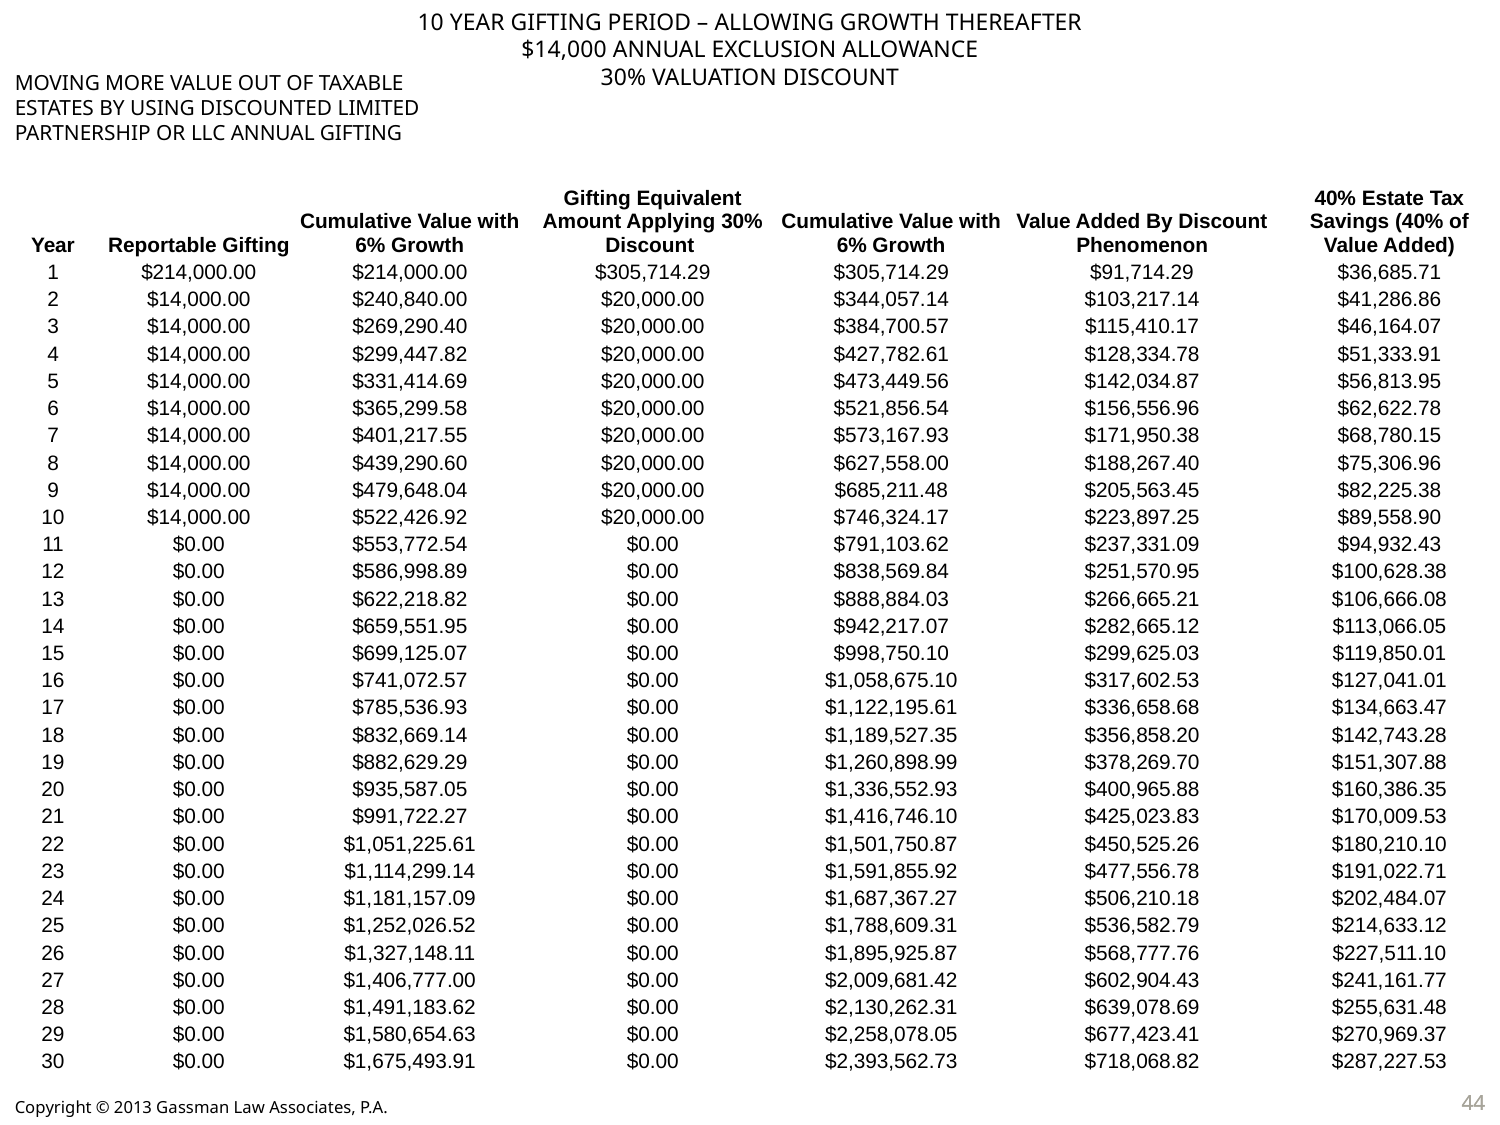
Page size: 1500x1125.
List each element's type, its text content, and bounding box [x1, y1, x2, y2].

table_cell $113,066.05 [1279, 611, 1500, 638]
table_cell $269,290.40 [292, 311, 528, 338]
table_cell $106,666.08 [1279, 583, 1500, 611]
table_cell $832,669.14 [292, 720, 528, 747]
table_cell 14 [0, 611, 106, 638]
table_cell $160,386.35 [1279, 774, 1500, 801]
table_cell $0.00 [528, 556, 778, 583]
table_cell $20,000.00 [528, 502, 778, 529]
table_cell 21 [0, 801, 106, 828]
table_cell $115,410.17 [1005, 311, 1279, 338]
table_cell $14,000.00 [106, 393, 292, 420]
table_cell 20 [0, 774, 106, 801]
table_cell $255,631.48 [1279, 992, 1500, 1019]
table_cell $0.00 [106, 883, 292, 910]
table_cell $20,000.00 [528, 420, 778, 447]
table_cell 8 [0, 447, 106, 475]
table_cell $0.00 [528, 638, 778, 665]
table_cell $0.00 [106, 665, 292, 692]
table_cell $305,714.29 [778, 257, 1005, 284]
table_cell 10 [0, 502, 106, 529]
table_cell 30 [0, 1046, 106, 1074]
table_cell $1,327,148.11 [292, 937, 528, 965]
table_cell $1,114,299.14 [292, 856, 528, 883]
table_cell $0.00 [106, 828, 292, 856]
table_cell $171,950.38 [1005, 420, 1279, 447]
table_cell $553,772.54 [292, 529, 528, 556]
table_cell $0.00 [106, 1019, 292, 1046]
table_cell $142,034.87 [1005, 366, 1279, 393]
table_cell $942,217.07 [778, 611, 1005, 638]
table_cell $331,414.69 [292, 366, 528, 393]
table_header Value Added By Discount Phenomenon [1005, 175, 1279, 257]
table_cell $0.00 [106, 801, 292, 828]
table_cell 19 [0, 747, 106, 774]
table_header Cumulative Value with 6% Growth [778, 175, 1005, 257]
table_cell $223,897.25 [1005, 502, 1279, 529]
table_cell 13 [0, 583, 106, 611]
table_cell $2,393,562.73 [778, 1046, 1005, 1074]
table_cell $935,587.05 [292, 774, 528, 801]
table_cell $82,225.38 [1279, 475, 1500, 502]
table_cell $20,000.00 [528, 475, 778, 502]
table_cell $344,057.14 [778, 284, 1005, 311]
table_cell $479,648.04 [292, 475, 528, 502]
table_cell $0.00 [106, 747, 292, 774]
table_cell $205,563.45 [1005, 475, 1279, 502]
text_box 10 YEAR GIFTING PERIOD – ALLOWING GROWTH THEREAFTER $14,000 ANNUAL EXCLUSION ALLOWANCE 30% VALUATION DISCOUNT [0, 0, 1500, 98]
table_cell $317,602.53 [1005, 665, 1279, 692]
table_cell 29 [0, 1019, 106, 1046]
table_cell $14,000.00 [106, 502, 292, 529]
table_cell $685,211.48 [778, 475, 1005, 502]
table_cell 2 [0, 284, 106, 311]
table_cell $299,625.03 [1005, 638, 1279, 665]
table_cell 27 [0, 965, 106, 992]
table_cell 9 [0, 475, 106, 502]
table_cell $336,658.68 [1005, 692, 1279, 720]
table_cell $0.00 [528, 692, 778, 720]
table_cell $0.00 [528, 883, 778, 910]
table_cell $191,022.71 [1279, 856, 1500, 883]
table_cell $180,210.10 [1279, 828, 1500, 856]
table_cell $2,009,681.42 [778, 965, 1005, 992]
table_cell $287,227.53 [1279, 1046, 1500, 1074]
table_cell $365,299.58 [292, 393, 528, 420]
table_cell $1,051,225.61 [292, 828, 528, 856]
table_cell $522,426.92 [292, 502, 528, 529]
table_cell $14,000.00 [106, 420, 292, 447]
table_cell $622,218.82 [292, 583, 528, 611]
table_cell $91,714.29 [1005, 257, 1279, 284]
table_cell $56,813.95 [1279, 366, 1500, 393]
table_cell $0.00 [106, 692, 292, 720]
table_cell $473,449.56 [778, 366, 1005, 393]
table_cell 12 [0, 556, 106, 583]
table_cell $1,501,750.87 [778, 828, 1005, 856]
table_cell $0.00 [528, 992, 778, 1019]
table_cell $14,000.00 [106, 338, 292, 366]
table_cell $699,125.07 [292, 638, 528, 665]
table_cell $0.00 [528, 665, 778, 692]
table_cell $659,551.95 [292, 611, 528, 638]
table_cell $2,258,078.05 [778, 1019, 1005, 1046]
table_cell $427,782.61 [778, 338, 1005, 366]
table_cell $0.00 [528, 611, 778, 638]
table_cell $401,217.55 [292, 420, 528, 447]
table_cell $1,491,183.62 [292, 992, 528, 1019]
table_cell $1,895,925.87 [778, 937, 1005, 965]
table_cell $14,000.00 [106, 366, 292, 393]
table_cell 16 [0, 665, 106, 692]
table_cell $677,423.41 [1005, 1019, 1279, 1046]
table_cell $838,569.84 [778, 556, 1005, 583]
table_cell $1,675,493.91 [292, 1046, 528, 1074]
table_cell $14,000.00 [106, 447, 292, 475]
table_cell $75,306.96 [1279, 447, 1500, 475]
table_cell $0.00 [528, 1046, 778, 1074]
table_cell 22 [0, 828, 106, 856]
table_cell $0.00 [106, 720, 292, 747]
table_cell $0.00 [528, 856, 778, 883]
table_cell $400,965.88 [1005, 774, 1279, 801]
table_cell $718,068.82 [1005, 1046, 1279, 1074]
table_cell $356,858.20 [1005, 720, 1279, 747]
table_cell $568,777.76 [1005, 937, 1279, 965]
table_cell $20,000.00 [528, 366, 778, 393]
table_cell 24 [0, 883, 106, 910]
table_cell $0.00 [106, 992, 292, 1019]
table_cell $94,932.43 [1279, 529, 1500, 556]
table_cell $536,582.79 [1005, 910, 1279, 937]
table_cell $2,130,262.31 [778, 992, 1005, 1019]
table_cell $251,570.95 [1005, 556, 1279, 583]
table_cell $450,525.26 [1005, 828, 1279, 856]
table_cell $785,536.93 [292, 692, 528, 720]
table_cell $0.00 [528, 1019, 778, 1046]
table_cell $214,633.12 [1279, 910, 1500, 937]
table_cell $20,000.00 [528, 284, 778, 311]
table_header Cumulative Value with 6% Growth [292, 175, 528, 257]
table_cell 1 [0, 257, 106, 284]
table_cell $378,269.70 [1005, 747, 1279, 774]
table_cell $0.00 [106, 856, 292, 883]
table_cell 17 [0, 692, 106, 720]
table_cell $1,406,777.00 [292, 965, 528, 992]
table_cell $586,998.89 [292, 556, 528, 583]
table_cell 6 [0, 393, 106, 420]
table_cell $14,000.00 [106, 475, 292, 502]
table_header Gifting Equivalent Amount Applying 30% Discount [528, 175, 778, 257]
table_cell $0.00 [106, 910, 292, 937]
table_cell $741,072.57 [292, 665, 528, 692]
table_cell $202,484.07 [1279, 883, 1500, 910]
table_cell 23 [0, 856, 106, 883]
table_cell $214,000.00 [106, 257, 292, 284]
table_cell $0.00 [106, 638, 292, 665]
table_cell $46,164.07 [1279, 311, 1500, 338]
table_cell $573,167.93 [778, 420, 1005, 447]
table_cell $103,217.14 [1005, 284, 1279, 311]
table_cell $0.00 [106, 965, 292, 992]
text_box Copyright © 2013 Gassman Law Associates, P.A. [0, 1089, 1288, 1125]
table_cell 26 [0, 937, 106, 965]
table_cell $128,334.78 [1005, 338, 1279, 366]
table_header Reportable Gifting [106, 175, 292, 257]
table_cell $119,850.01 [1279, 638, 1500, 665]
table_cell $41,286.86 [1279, 284, 1500, 311]
table_cell $241,161.77 [1279, 965, 1500, 992]
table_cell $1,122,195.61 [778, 692, 1005, 720]
table_cell $0.00 [528, 965, 778, 992]
table_cell $237,331.09 [1005, 529, 1279, 556]
table_cell $227,511.10 [1279, 937, 1500, 965]
table_cell 5 [0, 366, 106, 393]
table_cell $0.00 [528, 720, 778, 747]
table_cell $20,000.00 [528, 447, 778, 475]
table_cell 4 [0, 338, 106, 366]
table_cell $0.00 [106, 529, 292, 556]
table_cell $439,290.60 [292, 447, 528, 475]
table_cell $62,622.78 [1279, 393, 1500, 420]
table_cell 18 [0, 720, 106, 747]
table_cell $100,628.38 [1279, 556, 1500, 583]
table_cell $0.00 [106, 937, 292, 965]
table_cell $299,447.82 [292, 338, 528, 366]
table_cell $151,307.88 [1279, 747, 1500, 774]
table_cell $991,722.27 [292, 801, 528, 828]
table_cell $888,884.03 [778, 583, 1005, 611]
table_header Year [0, 175, 106, 257]
table_cell $134,663.47 [1279, 692, 1500, 720]
table_cell $0.00 [528, 828, 778, 856]
table_cell $1,058,675.10 [778, 665, 1005, 692]
table_cell $506,210.18 [1005, 883, 1279, 910]
table_cell $791,103.62 [778, 529, 1005, 556]
table_cell 7 [0, 420, 106, 447]
table_cell $0.00 [106, 774, 292, 801]
table_cell $156,556.96 [1005, 393, 1279, 420]
table_cell $270,969.37 [1279, 1019, 1500, 1046]
table_cell $477,556.78 [1005, 856, 1279, 883]
table_cell $14,000.00 [106, 311, 292, 338]
table_cell $746,324.17 [778, 502, 1005, 529]
table_cell $1,260,898.99 [778, 747, 1005, 774]
table_cell $521,856.54 [778, 393, 1005, 420]
table_cell 28 [0, 992, 106, 1019]
table_cell $0.00 [528, 937, 778, 965]
table_cell $142,743.28 [1279, 720, 1500, 747]
text_box MOVING MORE VALUE OUT OF TAXABLE ESTATES BY USING DISCOUNTED LIMITED PARTNERSHIP OR LLC ANNUAL GIFTING [0, 98, 475, 153]
table_cell $20,000.00 [528, 311, 778, 338]
table_cell $1,416,746.10 [778, 801, 1005, 828]
table_cell $51,333.91 [1279, 338, 1500, 366]
table_cell $0.00 [528, 774, 778, 801]
table_cell $1,788,609.31 [778, 910, 1005, 937]
table_cell $1,580,654.63 [292, 1019, 528, 1046]
table_cell $0.00 [106, 556, 292, 583]
table_cell $425,023.83 [1005, 801, 1279, 828]
table_cell 3 [0, 311, 106, 338]
table_cell $214,000.00 [292, 257, 528, 284]
table_cell $1,687,367.27 [778, 883, 1005, 910]
table_cell $240,840.00 [292, 284, 528, 311]
table_cell $0.00 [106, 611, 292, 638]
text_box 44 [1424, 1065, 1500, 1125]
table_cell $882,629.29 [292, 747, 528, 774]
table_cell $282,665.12 [1005, 611, 1279, 638]
table_cell $89,558.90 [1279, 502, 1500, 529]
table_cell 25 [0, 910, 106, 937]
table_cell $639,078.69 [1005, 992, 1279, 1019]
table_cell $0.00 [528, 910, 778, 937]
table_cell $20,000.00 [528, 393, 778, 420]
table_cell $1,591,855.92 [778, 856, 1005, 883]
table_cell $627,558.00 [778, 447, 1005, 475]
table_cell $20,000.00 [528, 338, 778, 366]
table_cell $68,780.15 [1279, 420, 1500, 447]
table_cell $0.00 [528, 529, 778, 556]
table_cell $0.00 [106, 583, 292, 611]
table_cell $0.00 [528, 583, 778, 611]
table_cell $0.00 [106, 1046, 292, 1074]
table_cell $1,189,527.35 [778, 720, 1005, 747]
table_cell $1,181,157.09 [292, 883, 528, 910]
table_cell $305,714.29 [528, 257, 778, 284]
table_cell $170,009.53 [1279, 801, 1500, 828]
table_cell $998,750.10 [778, 638, 1005, 665]
table_cell $1,252,026.52 [292, 910, 528, 937]
table_cell $36,685.71 [1279, 257, 1500, 284]
table_cell $384,700.57 [778, 311, 1005, 338]
table_cell 11 [0, 529, 106, 556]
table_cell 15 [0, 638, 106, 665]
table_header 40% Estate Tax Savings (40% of Value Added) [1279, 175, 1500, 257]
table_cell $1,336,552.93 [778, 774, 1005, 801]
table_cell $0.00 [528, 747, 778, 774]
table_cell $127,041.01 [1279, 665, 1500, 692]
table_cell $266,665.21 [1005, 583, 1279, 611]
table_cell $602,904.43 [1005, 965, 1279, 992]
table_cell $0.00 [528, 801, 778, 828]
table_cell $188,267.40 [1005, 447, 1279, 475]
table_cell $14,000.00 [106, 284, 292, 311]
